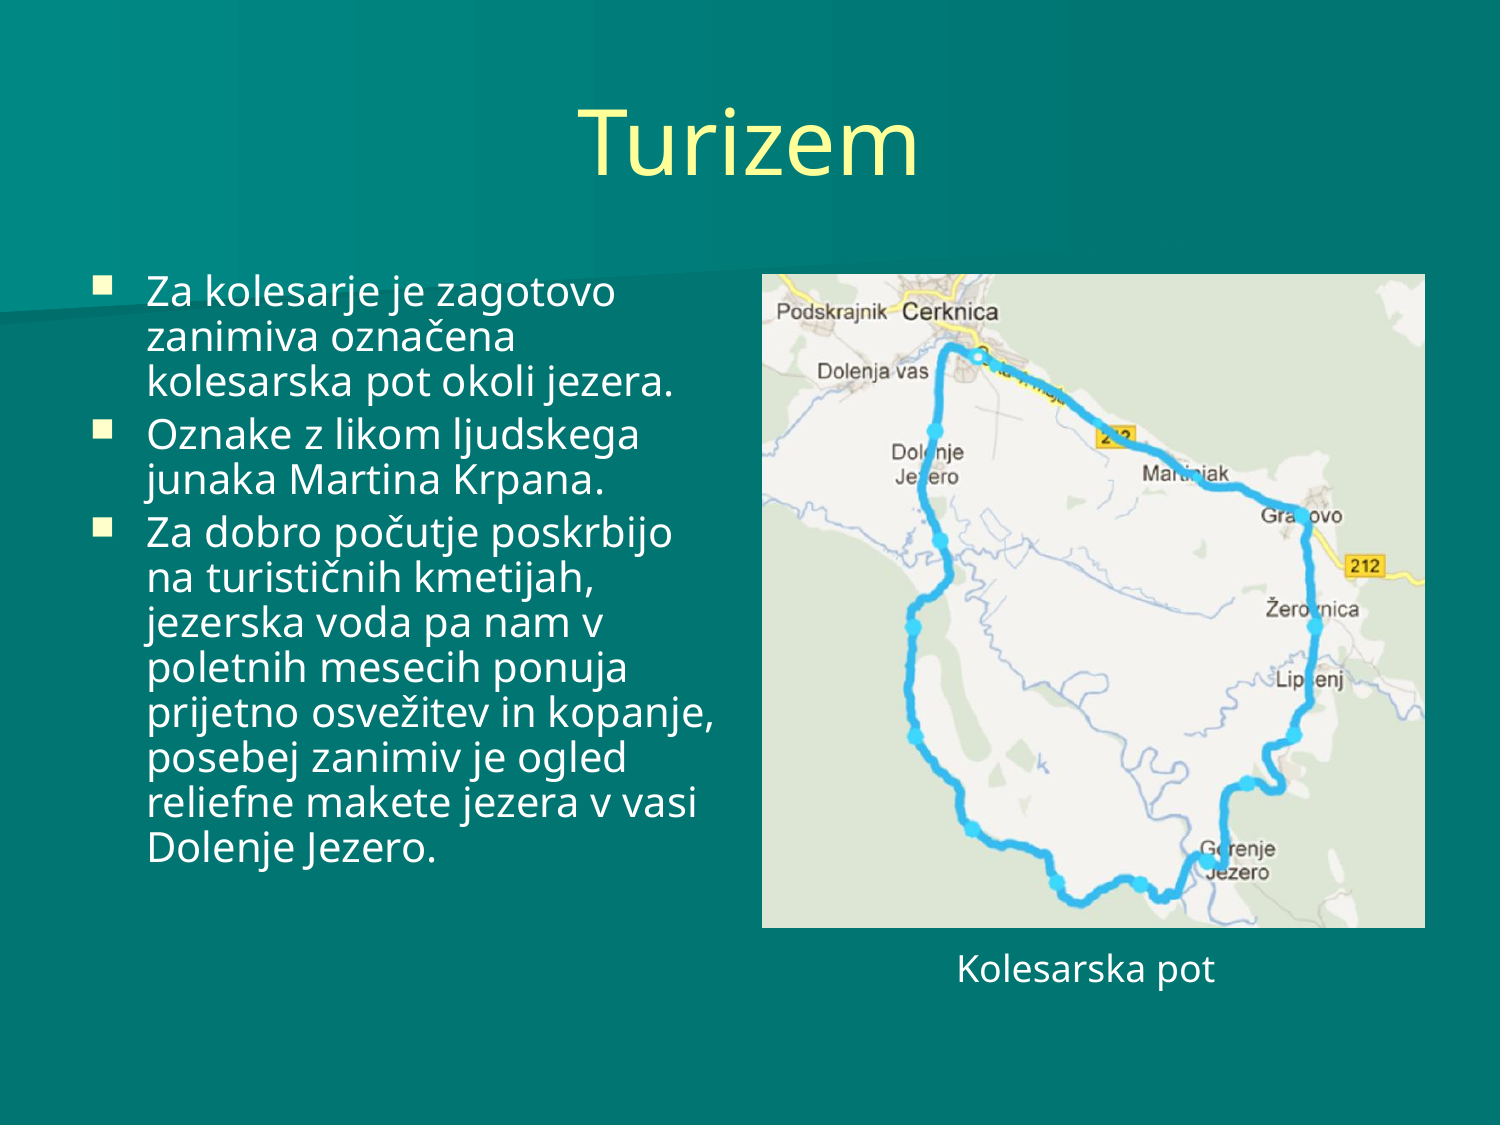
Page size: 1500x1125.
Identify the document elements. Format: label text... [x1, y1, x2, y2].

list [762, 274, 1425, 928]
title Turizem [75, 45, 1425, 233]
list Za kolesarje je zagotovo zanimiva označena kolesarska pot okoli jezera. Oznake z likom ljudskega junaka Martina Krpana. Za dobro počutje poskrbijo na turističnih kmetijah, jezerska voda pa nam v poletnih mesecih ponuja prijetno osvežitev in kopanje, posebej zanimiv je ogled reliefne makete jezera v vasi Dolenje Jezero. [75, 262, 738, 1000]
text_box Kolesarska pot [941, 937, 1231, 998]
